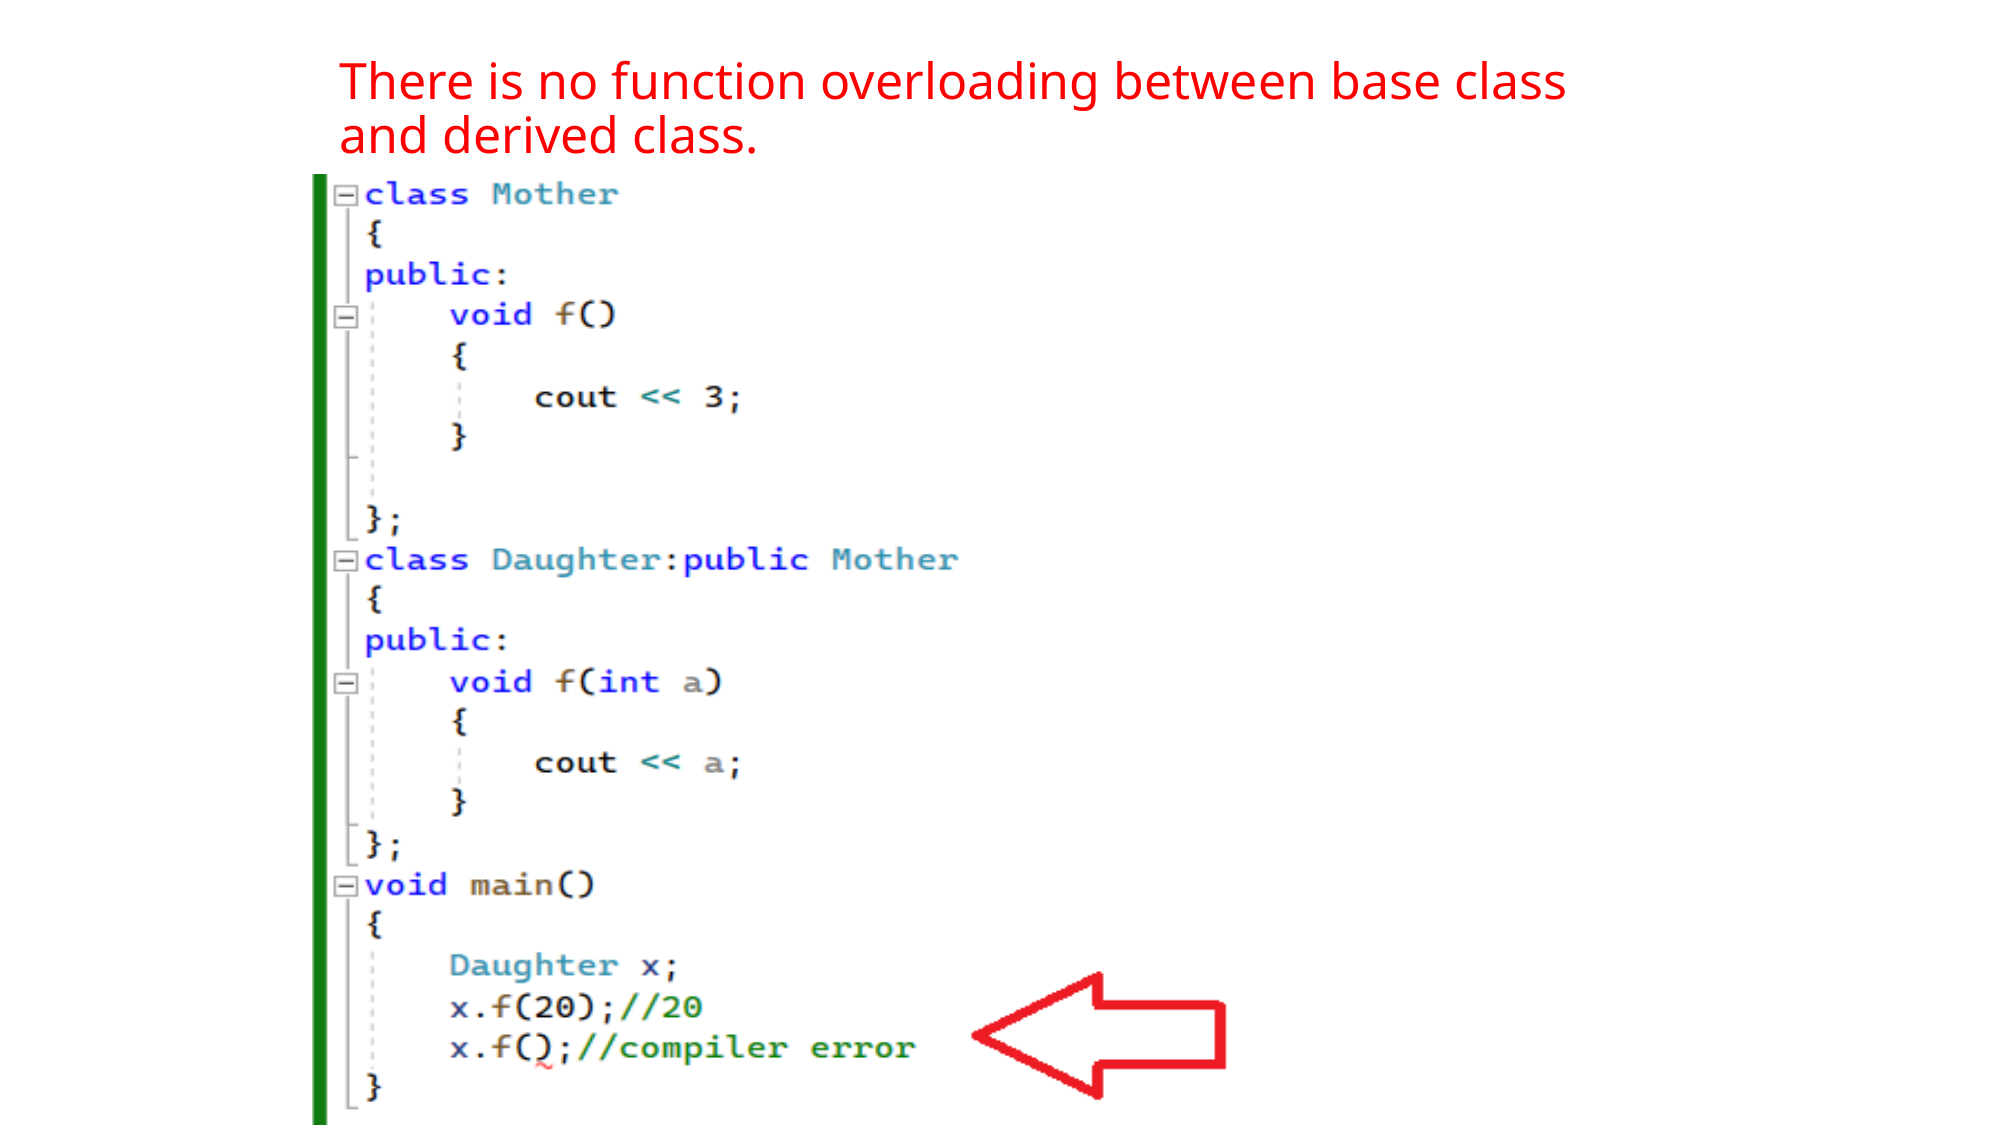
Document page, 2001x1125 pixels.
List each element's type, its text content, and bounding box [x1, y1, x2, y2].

picture [312, 174, 1425, 1125]
title There is no function overloading between base class and derived class. [324, 45, 1675, 175]
